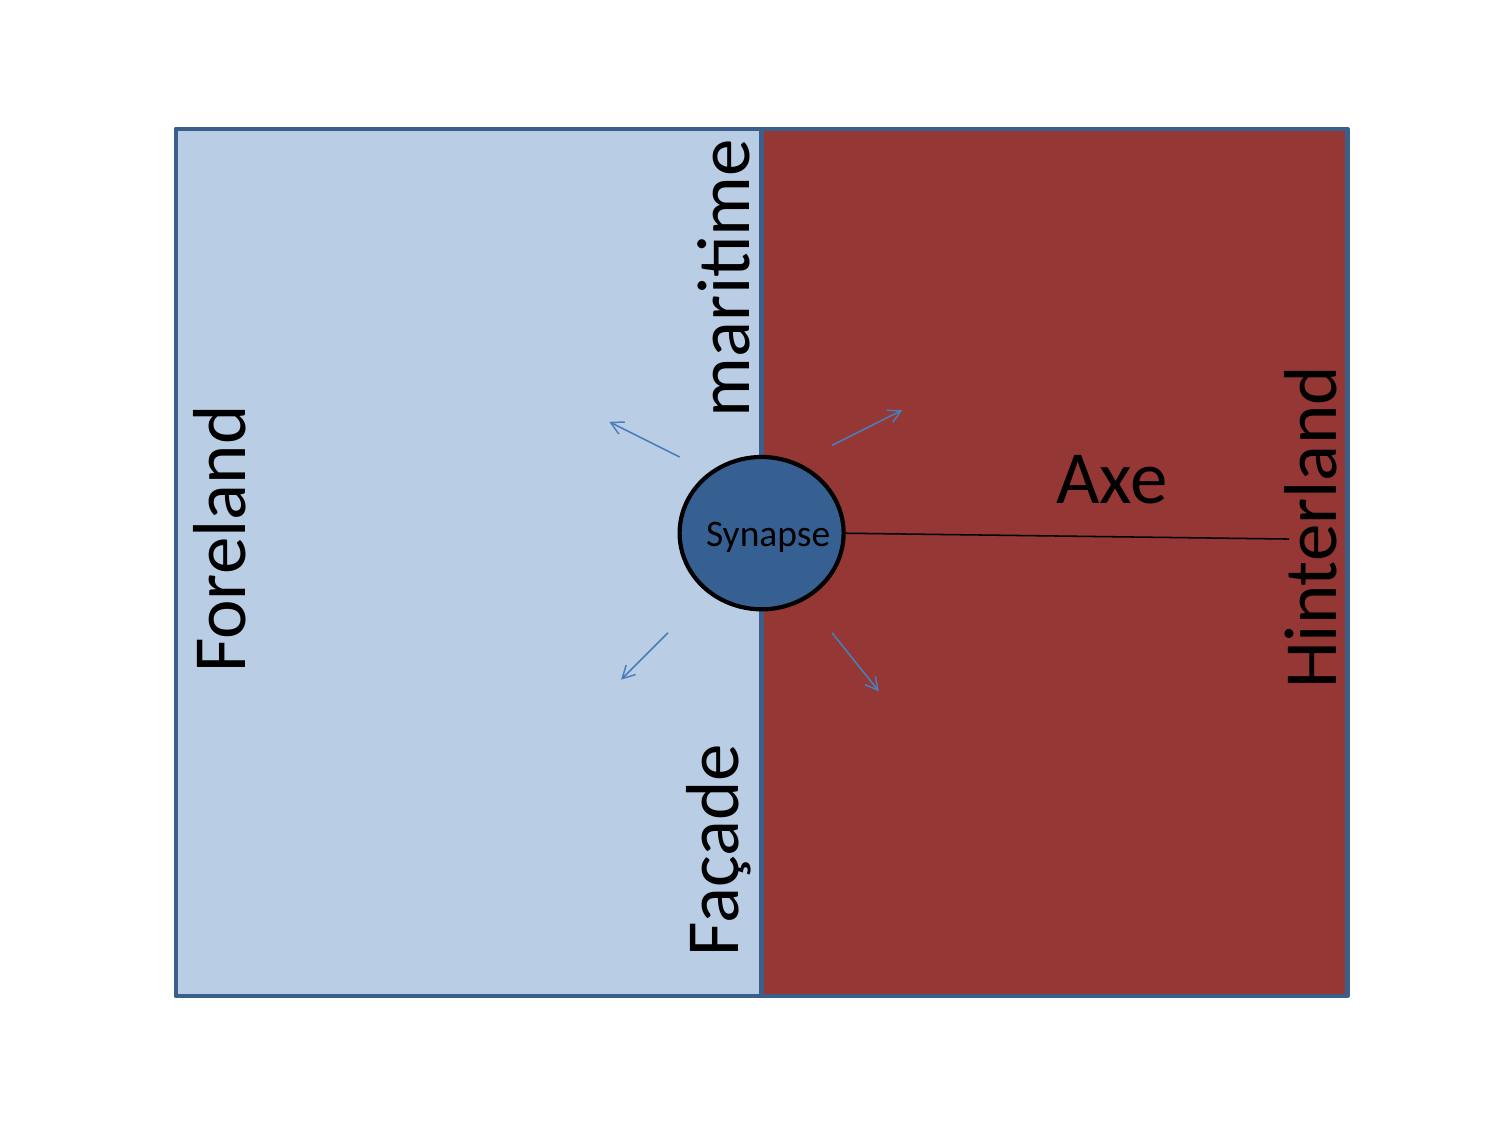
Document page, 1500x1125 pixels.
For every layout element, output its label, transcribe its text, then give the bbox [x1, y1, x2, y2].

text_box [831, 409, 903, 446]
text_box Synapse [691, 501, 903, 562]
text_box Hinterland [1253, 152, 1359, 903]
text_box Façade [655, 729, 761, 971]
text_box Axe [1041, 421, 1183, 526]
text_box [174, 127, 764, 998]
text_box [825, 638, 885, 686]
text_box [843, 532, 1290, 540]
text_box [609, 421, 680, 458]
text_box [764, 548, 1350, 998]
text_box maritime [667, 123, 773, 433]
text_box [677, 454, 840, 612]
text_box Foreland [163, 164, 269, 915]
text_box [764, 127, 1350, 531]
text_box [620, 632, 669, 680]
